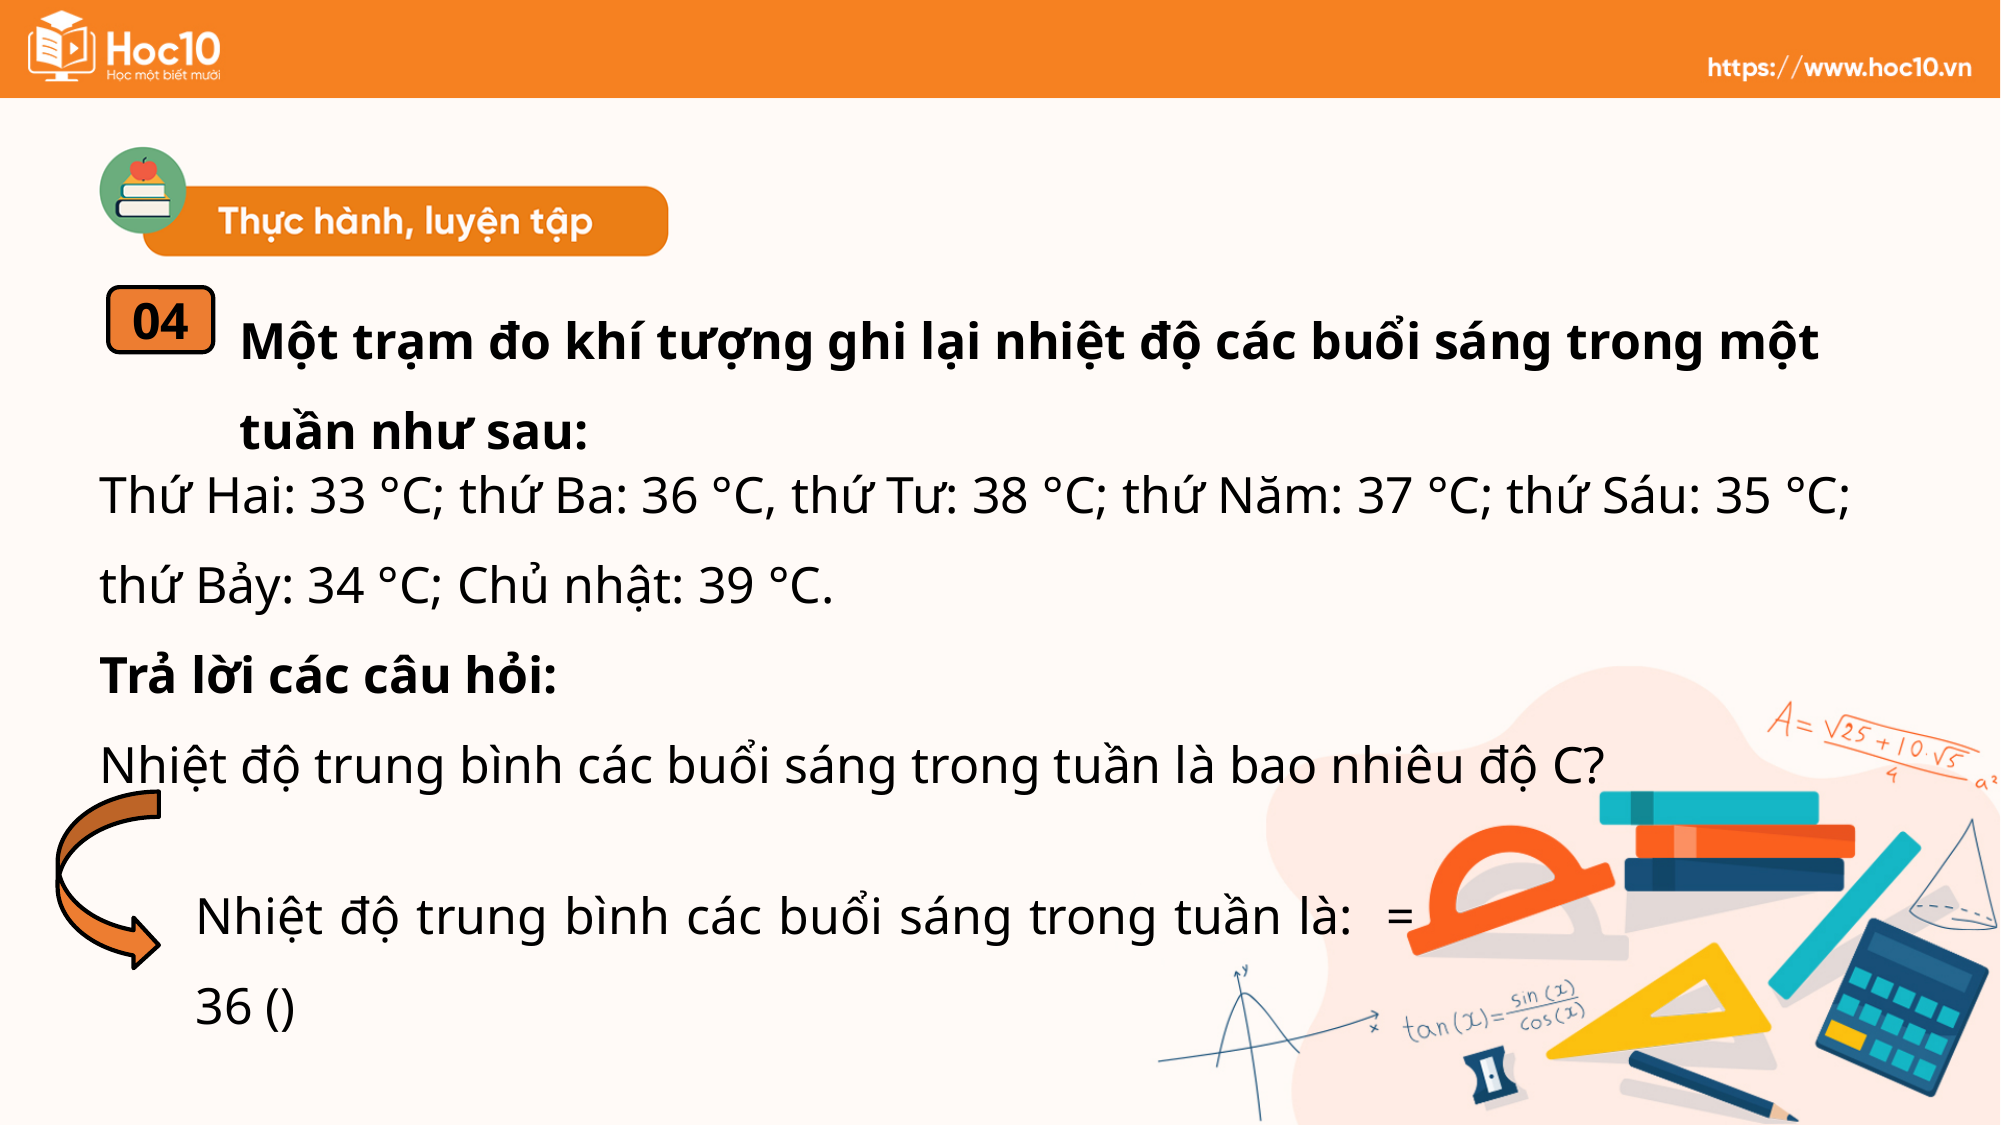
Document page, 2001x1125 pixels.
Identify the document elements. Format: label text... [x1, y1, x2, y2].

text_box [55, 789, 161, 971]
picture [0, 0, 2001, 1125]
text_box 04 [106, 285, 216, 355]
text_box Thứ Hai: 33 °C; thứ Ba: 36 °C, thứ Tư: 38 °C; thứ Năm: 37 °C; thứ Sáu: 35 °C; thứ Bảy: 34 °C; Chủ nhật: 39 °C. Trả lời các câu hỏi: Nhiệt độ trung bình các buổi sáng trong tuần là bao nhiêu độ C? [84, 425, 1939, 801]
text_box Một trạm đo khí tượng ghi lại nhiệt độ các buổi sáng trong một tuần như sau: [225, 271, 1915, 425]
